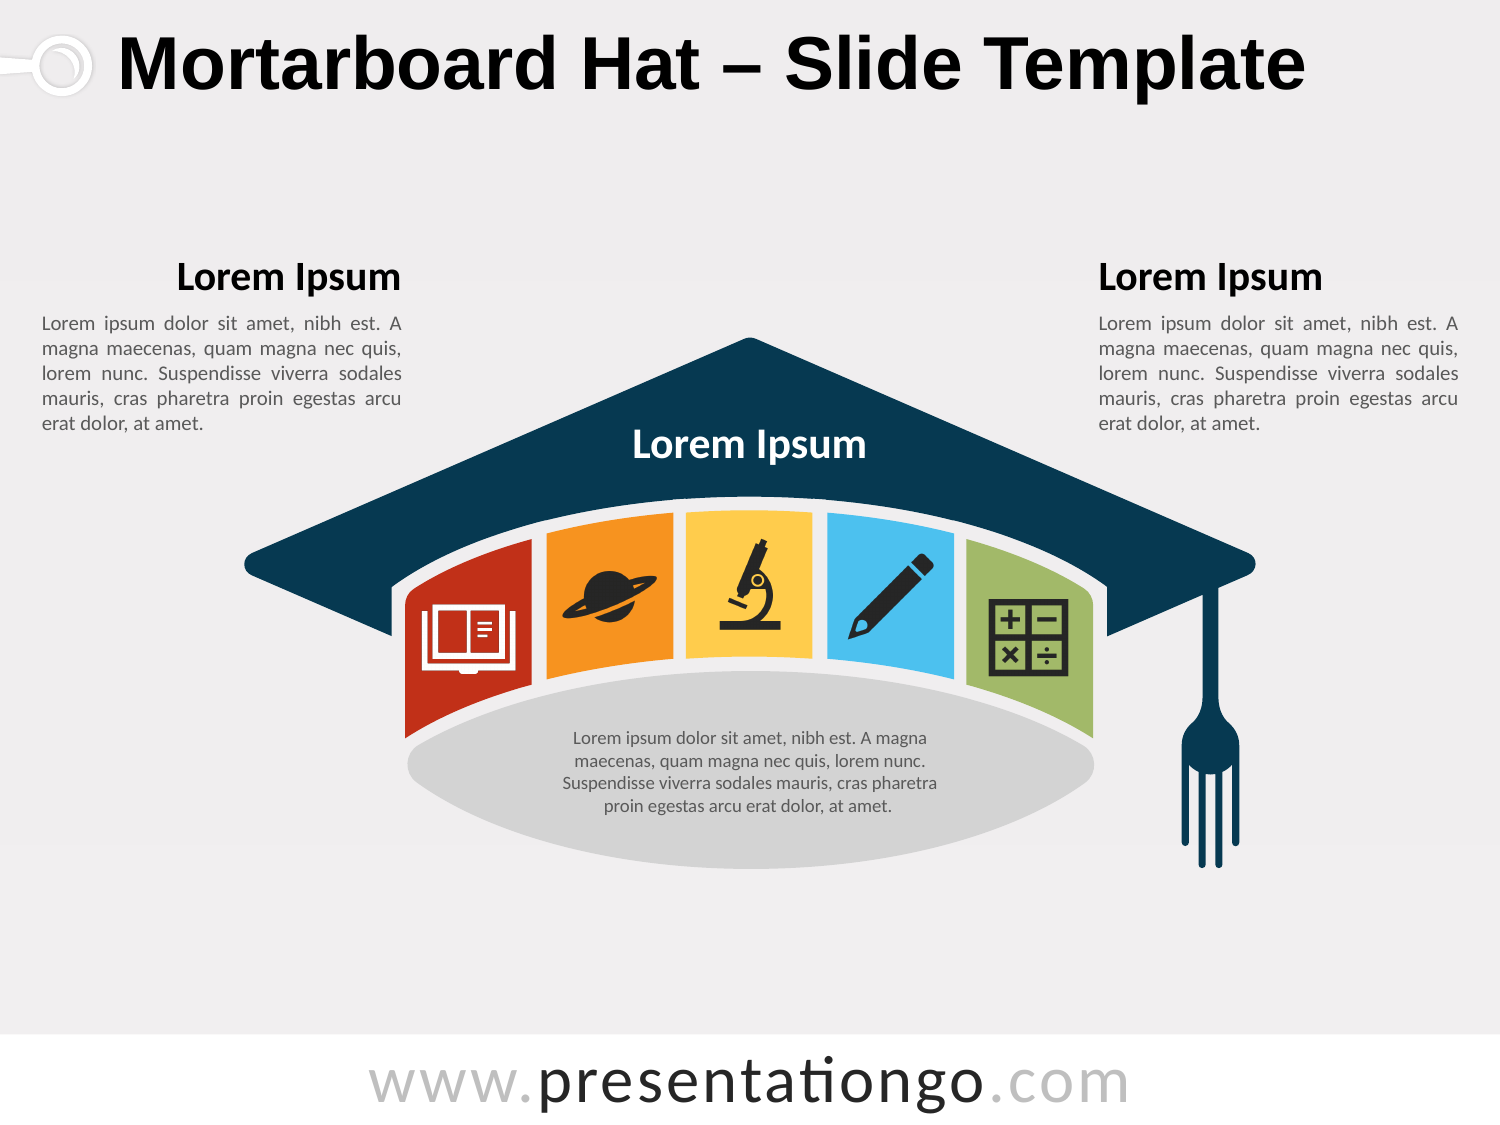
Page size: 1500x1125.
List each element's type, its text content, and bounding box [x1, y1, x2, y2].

text_box [587, 337, 913, 407]
text_box [405, 539, 532, 739]
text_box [41, 240, 402, 444]
text_box [407, 671, 1095, 869]
text_box [546, 512, 674, 680]
text_box [827, 512, 955, 680]
text_box [966, 539, 1094, 739]
picture [698, 533, 802, 636]
text_box [244, 418, 1256, 869]
picture [417, 587, 520, 690]
title Mortarboard Hat – Slide Template [103, 17, 1500, 139]
picture [839, 545, 942, 648]
picture [558, 545, 661, 648]
picture [978, 587, 1081, 690]
text_box Lorem Ipsum [561, 407, 938, 475]
text_box [685, 510, 813, 659]
text_box Lorem ipsum dolor sit amet, nibh est. A magna maecenas, quam magna nec quis, lorem nunc. Suspendisse viverra sodales mauris, cras pharetra proin egestas arcu erat dolor, at amet. [547, 718, 953, 824]
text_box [1098, 240, 1459, 444]
